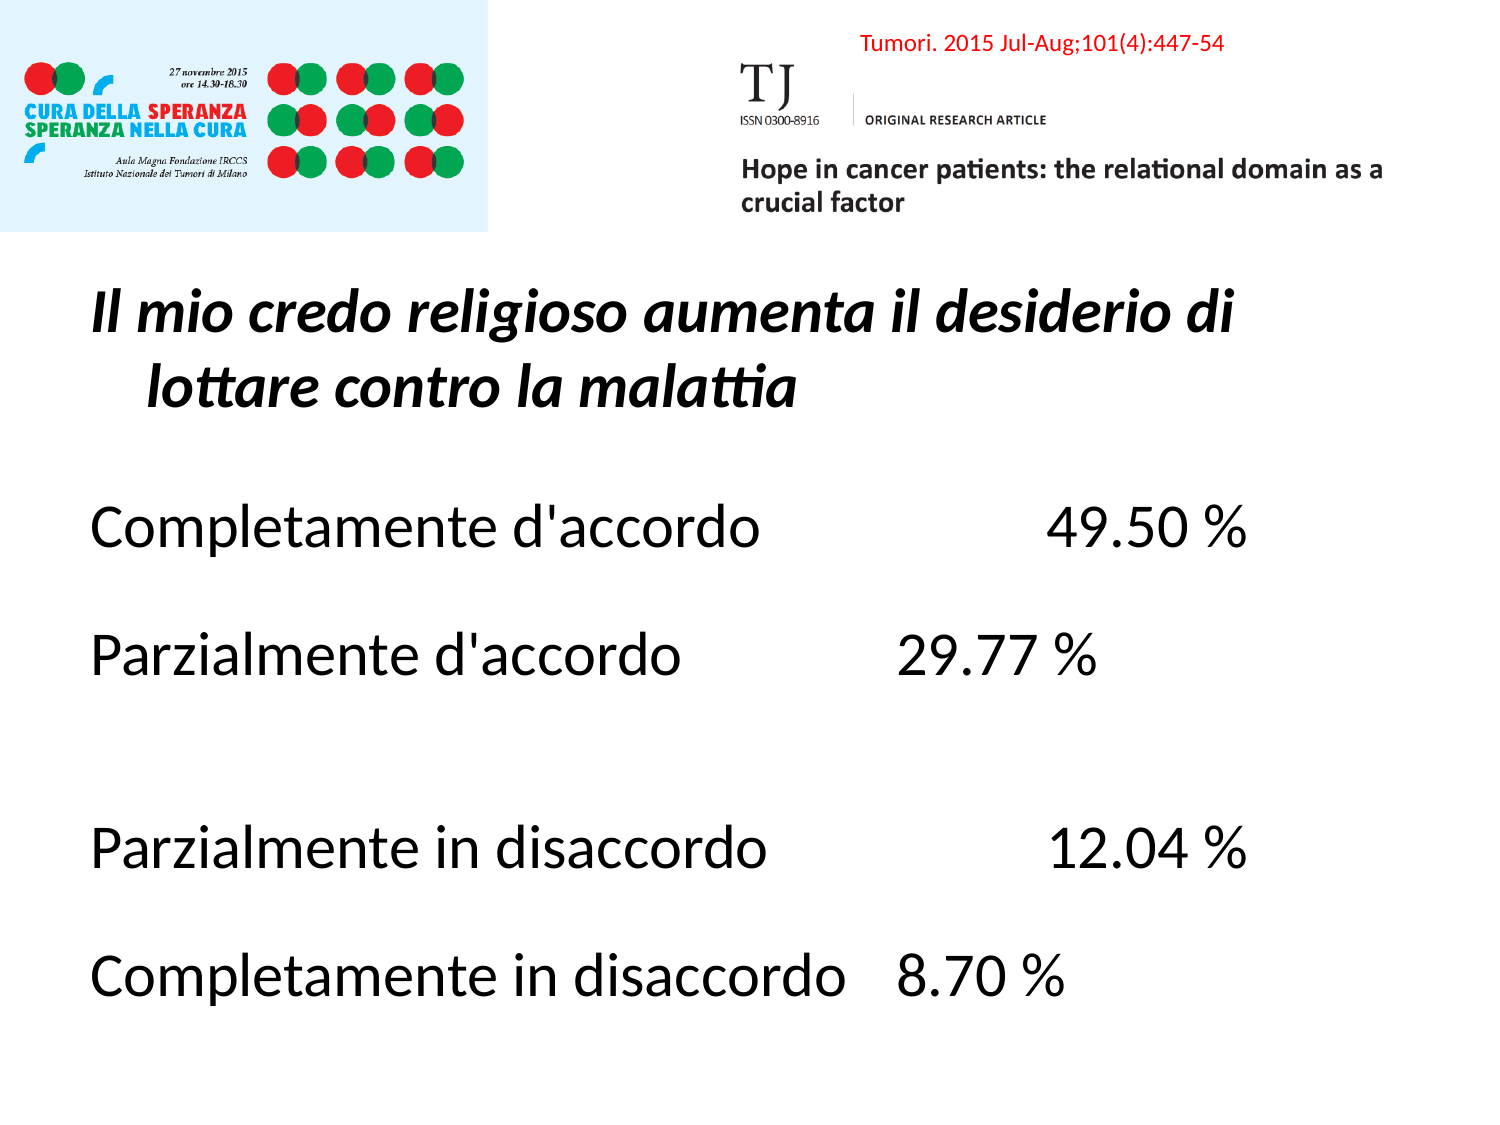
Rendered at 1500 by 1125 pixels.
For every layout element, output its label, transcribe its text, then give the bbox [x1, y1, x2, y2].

picture [0, 0, 488, 232]
picture [725, 18, 1423, 221]
list Il mio credo religioso aumenta il desiderio di lottare contro la malattia Completamente d'accordo 49.50 % Parzialmente d'accordo 29.77 % Parzialmente in disaccordo 12.04 % Completamente in disaccordo 8.70 % [75, 262, 1425, 1083]
